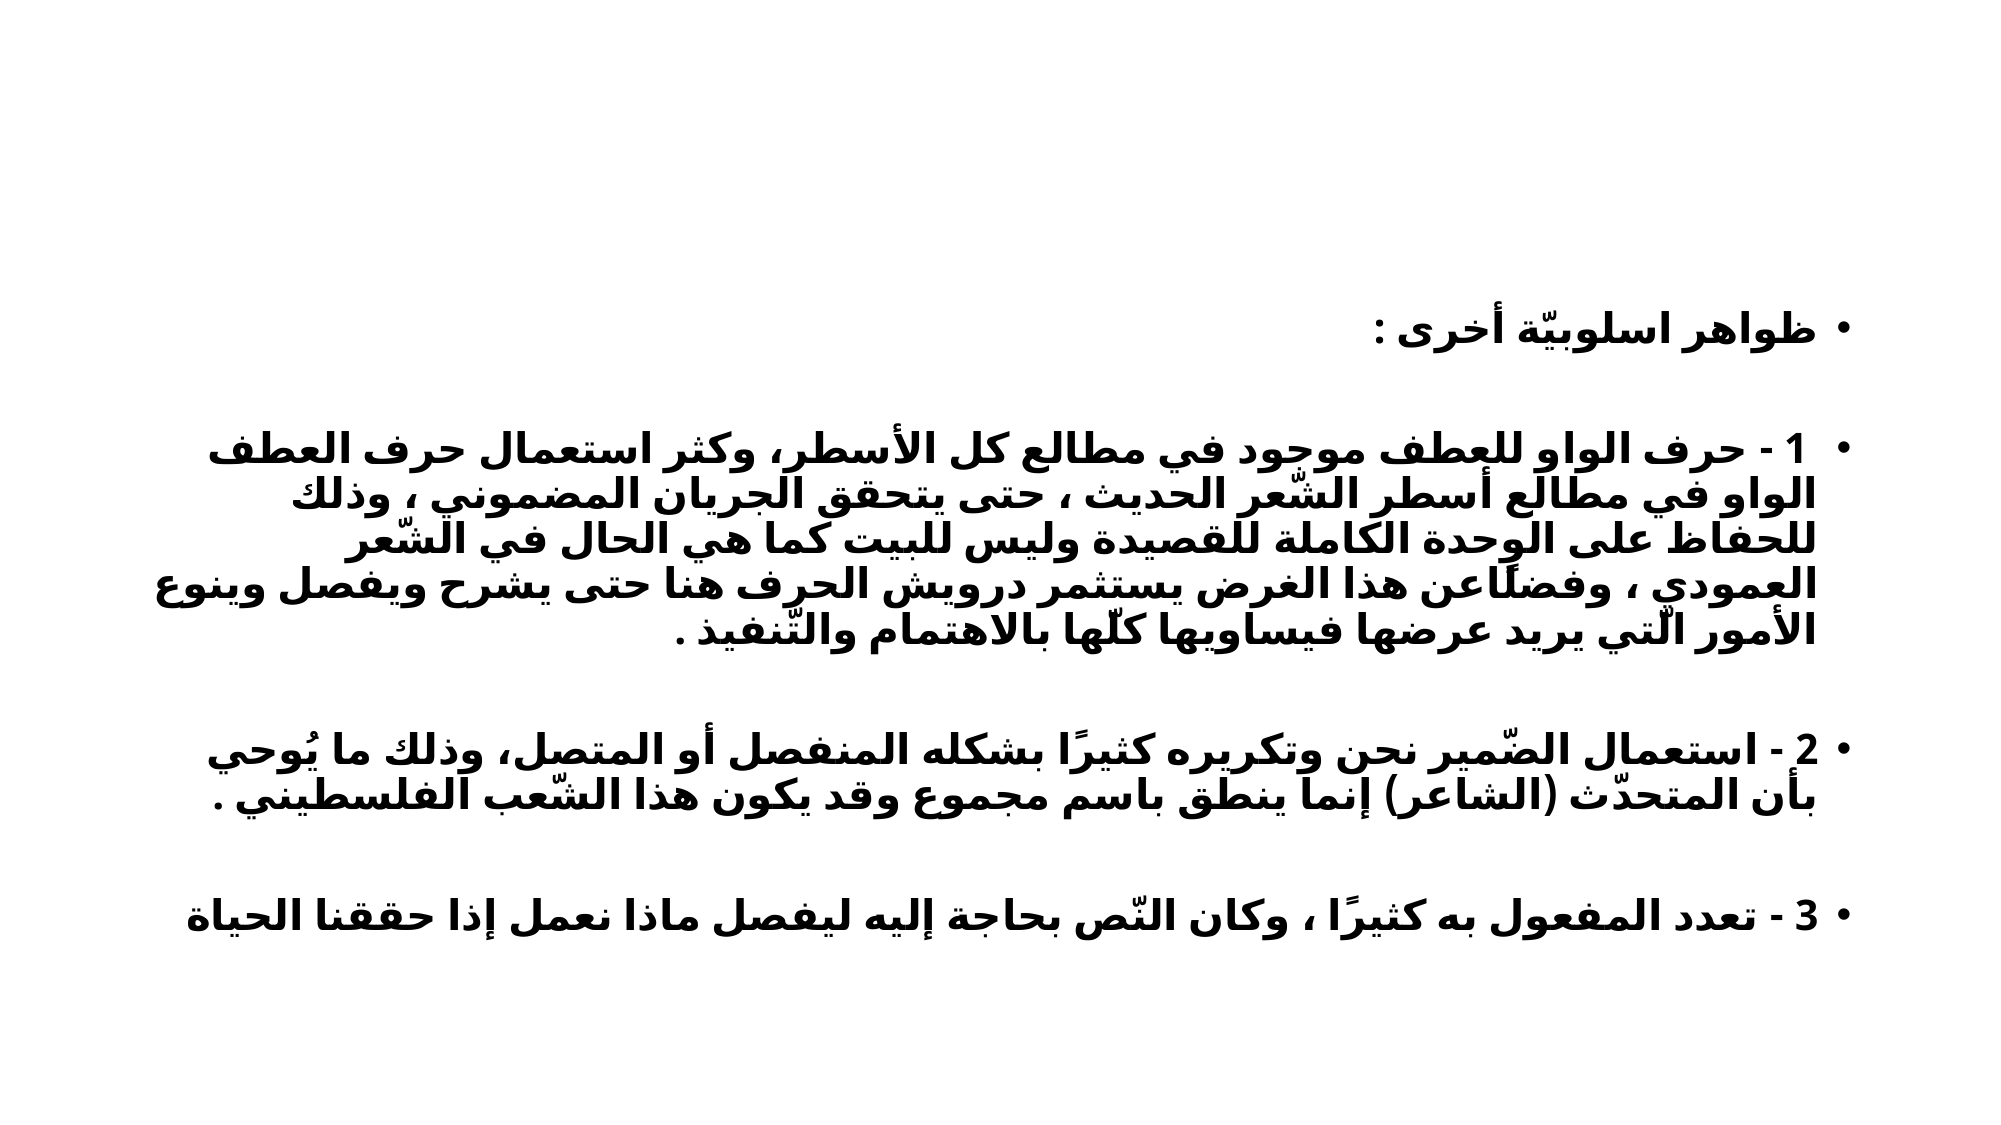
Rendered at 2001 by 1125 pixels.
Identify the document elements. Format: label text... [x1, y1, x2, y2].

list ظواهر اسلوبيّة أخرى : 1 - حرف الواو للعطف موجود في مطالع كل الأسطر، وكثر استعمال حرف العطف الواو في مطالع أسطر الشّعر الحديث ، حتى يتحقق الجريان المضموني ، وذلك للحفاظ على الوحدة الكاملة للقصيدة وليس للبيت كما هي الحال في الشّعر العمودي ، وفضلًاعن هذا الغرض يستثمر درويش الحرف هنا حتى يشرح ويفصل وينوع الأمور الّتي يريد عرضها فيساويها كلّها بالاهتمام والتّنفيذ . 2 - استعمال الضّمير نحن وتكريره كثيرًا بشكله المنفصل أو المتصل، وذلك ما يُوحي بأن المتحدّث (الشاعر) إنما ينطق باسم مجموع وقد يكون هذا الشّعب الفلسطيني . 3 - تعدد المفعول به كثيرًا ، وكان النّص بحاجة إليه ليفصل ماذا نعمل إذا حققنا الحياة [137, 299, 1863, 1014]
